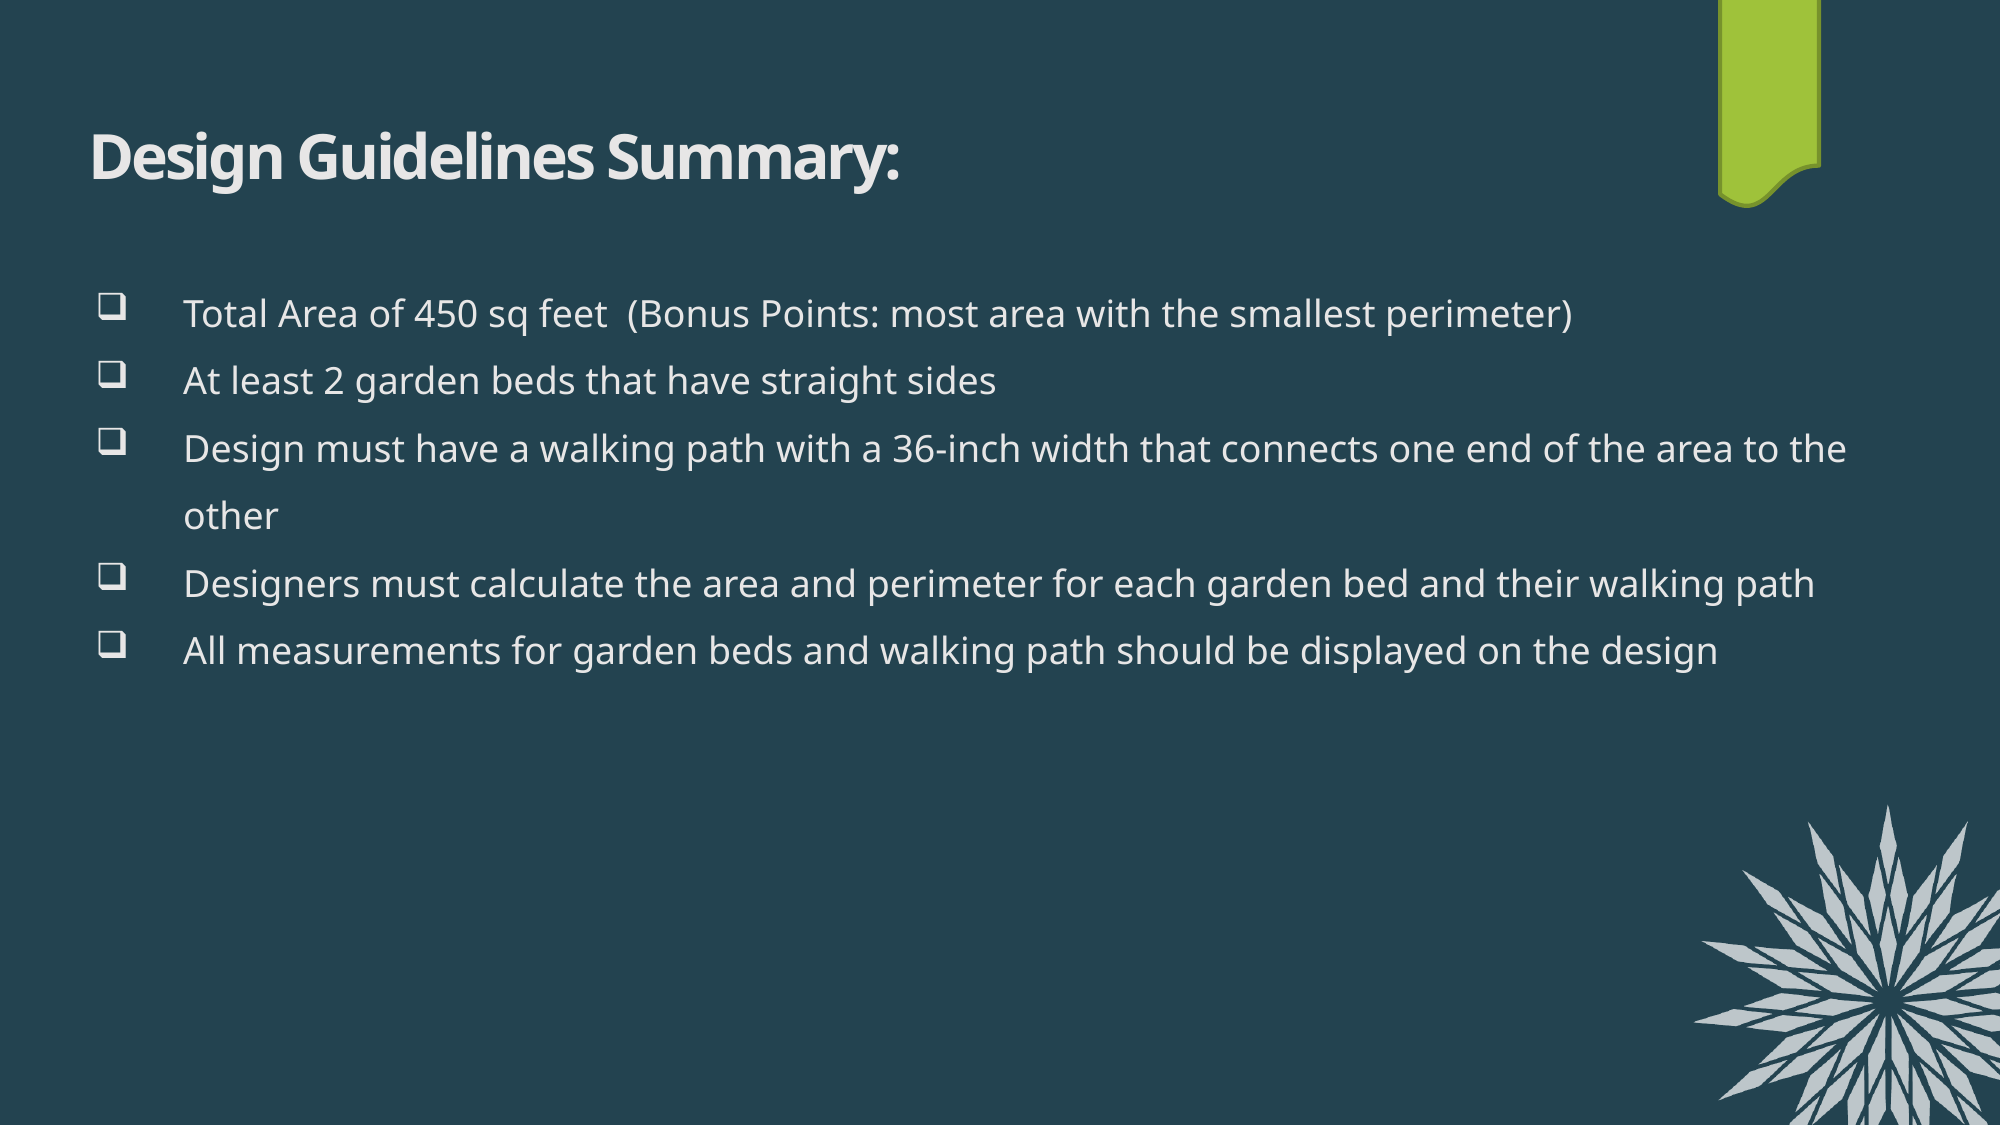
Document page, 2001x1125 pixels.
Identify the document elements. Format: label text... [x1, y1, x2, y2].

list Total Area of 450 sq feet (Bonus Points: most area with the smallest perimeter) At least 2 garden beds that have straight sides Design must have a walking path with a 36-inch width that connects one end of the area to the other Designers must calculate the area and perimeter for each garden bed and their walking path All measurements for garden beds and walking path should be displayed on the design [68, 252, 1932, 1000]
picture [1663, 771, 2000, 1125]
title Design Guidelines Summary: [68, 97, 1932, 223]
